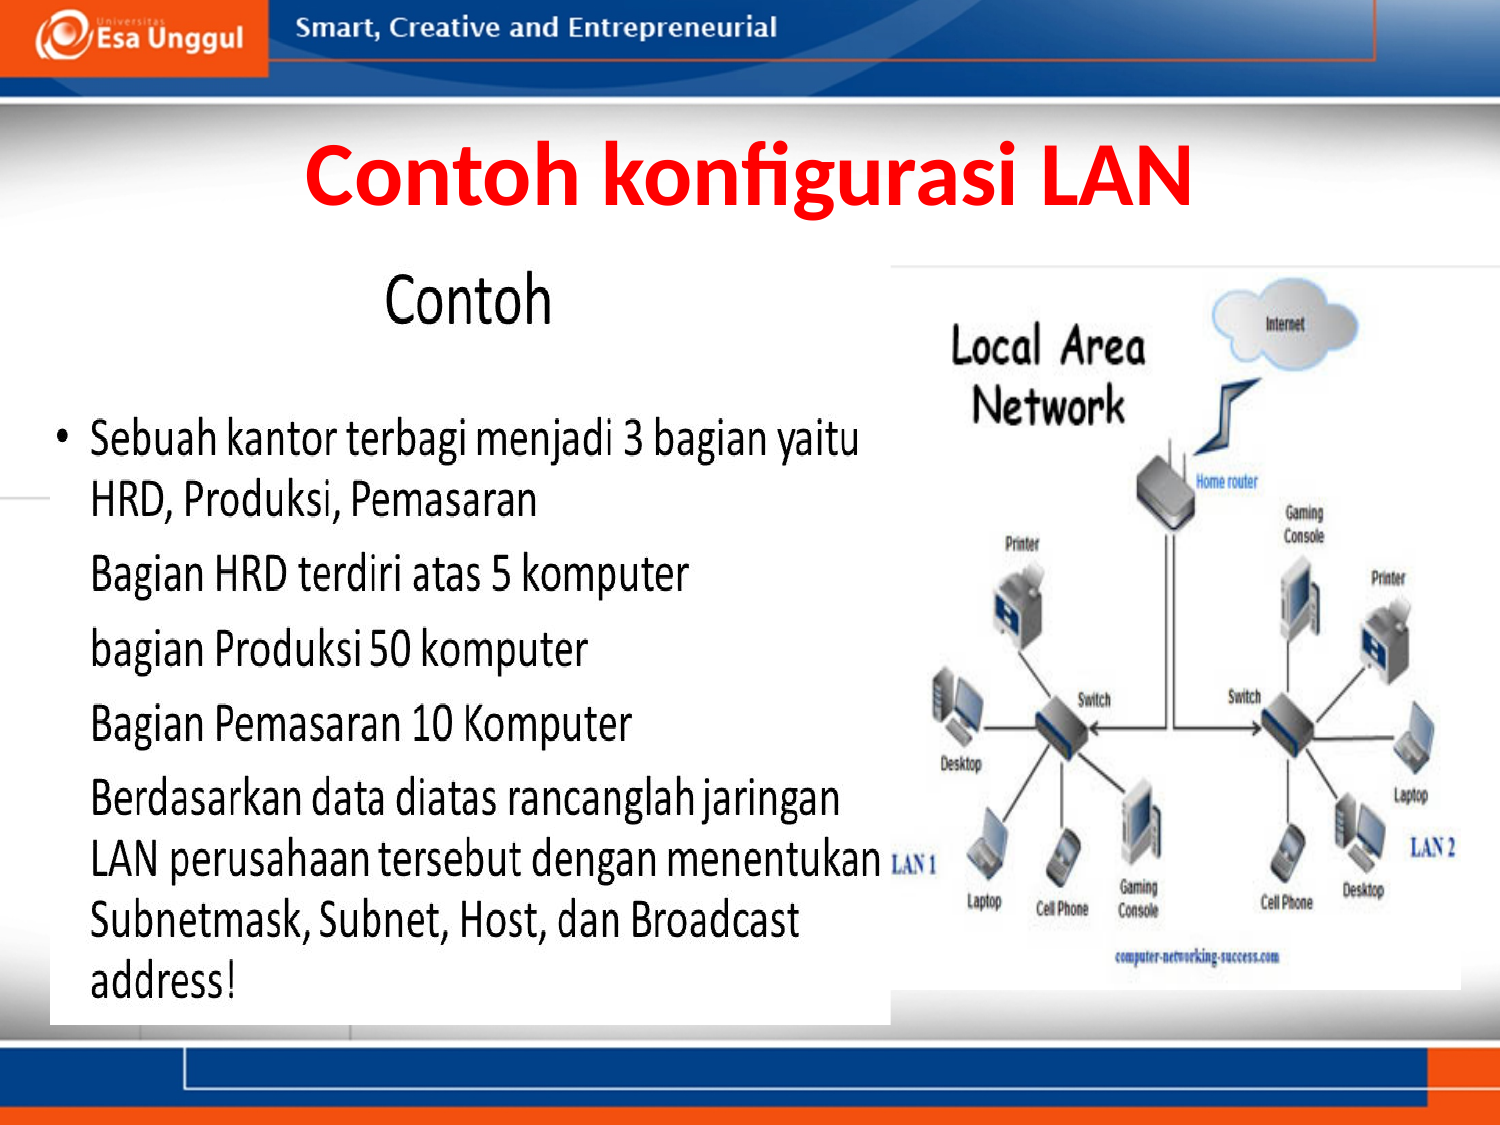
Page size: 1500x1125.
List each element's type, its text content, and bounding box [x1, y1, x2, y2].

title Contoh konfigurasi LAN [75, 87, 1426, 250]
picture [0, 0, 1500, 1125]
text_box [25, 0, 845, 321]
